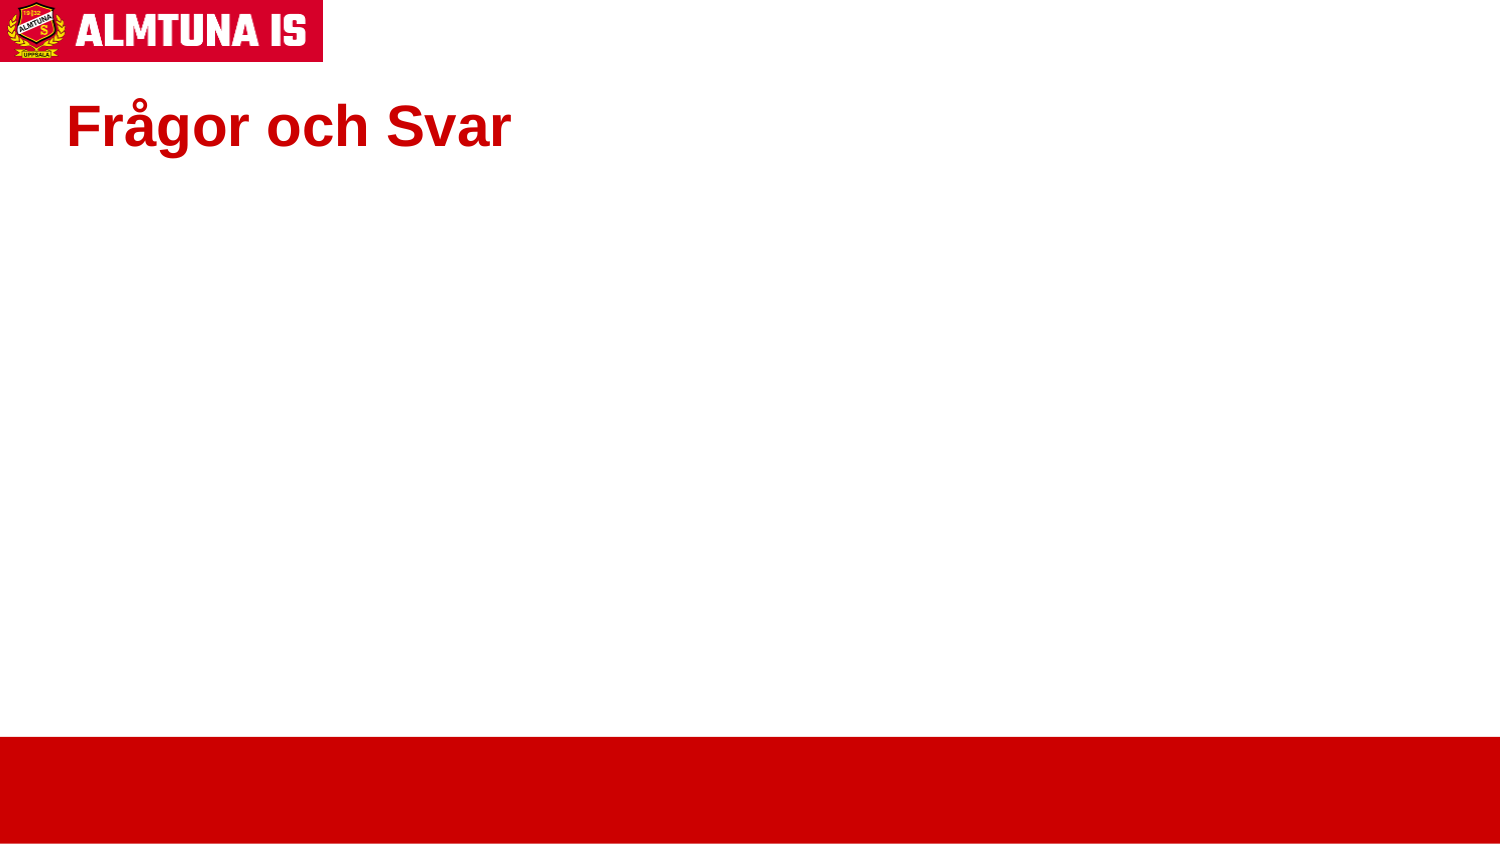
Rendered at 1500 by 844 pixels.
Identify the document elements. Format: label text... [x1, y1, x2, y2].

picture [0, 0, 323, 62]
text_box [0, 736, 1500, 844]
title Frågor och Svar [51, 72, 1449, 167]
